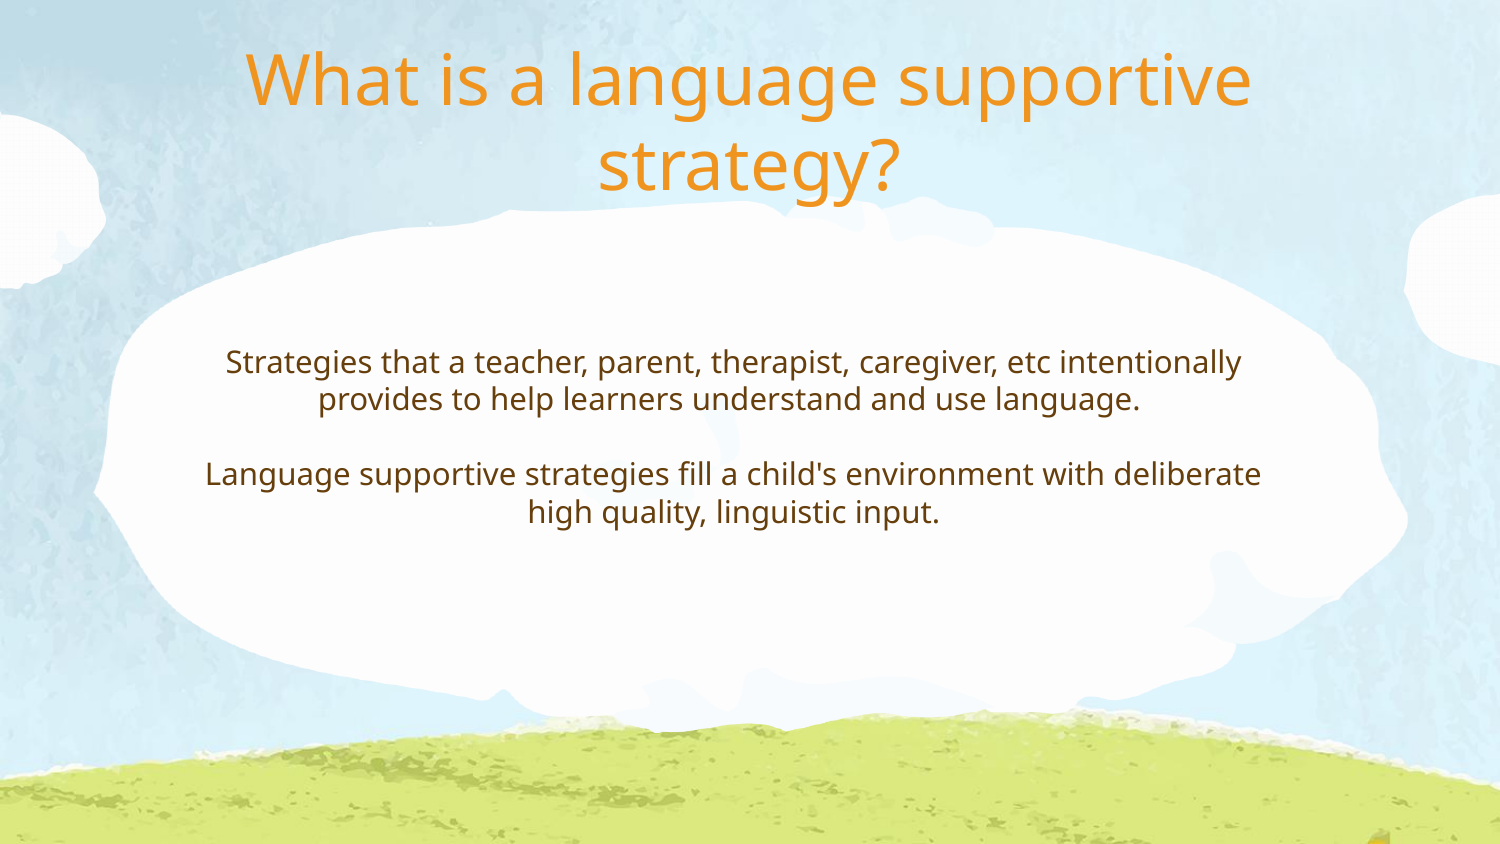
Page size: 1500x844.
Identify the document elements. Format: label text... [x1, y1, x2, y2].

title What is a language supportive strategy? [118, 72, 1382, 167]
picture [0, 0, 1500, 844]
